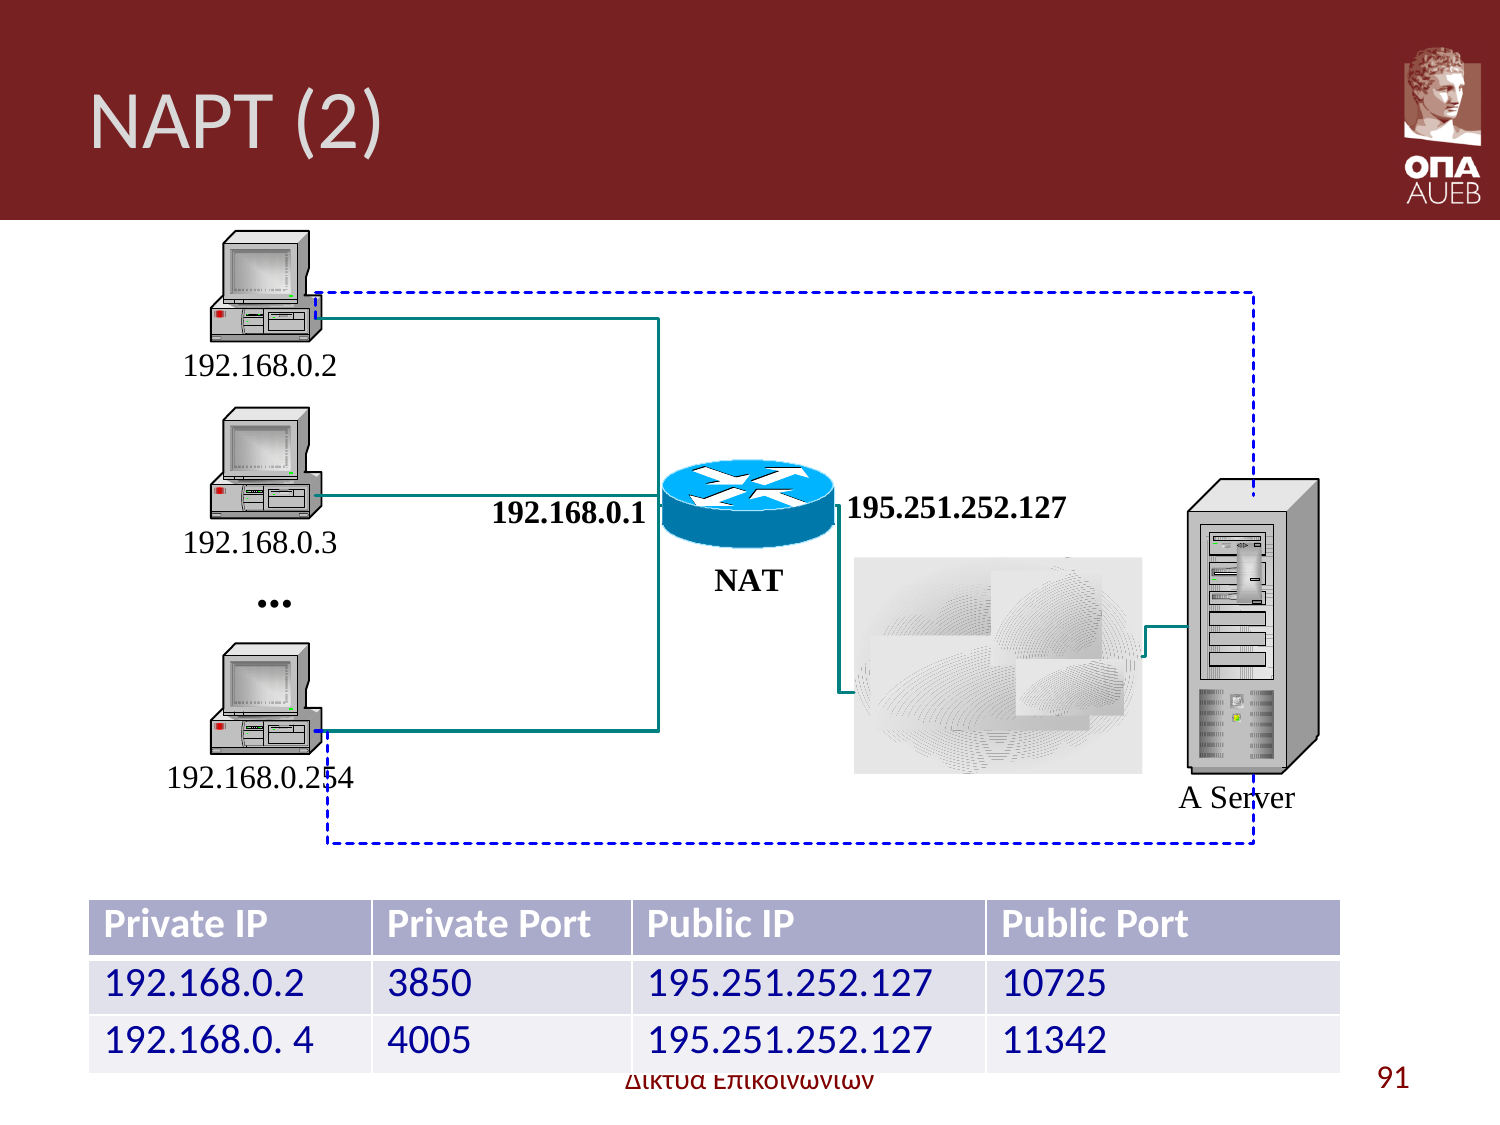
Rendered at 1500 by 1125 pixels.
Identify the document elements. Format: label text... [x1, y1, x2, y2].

table_cell 10725 [987, 961, 1340, 1014]
table_cell 3850 [373, 961, 631, 1014]
picture [149, 214, 1326, 870]
table_header Private IP [89, 900, 371, 955]
table_cell 192.168.0. 4 [89, 1016, 371, 1073]
table_cell 195.251.252.127 [633, 961, 985, 1014]
table_header Public Port [987, 900, 1340, 955]
picture [1394, 40, 1489, 212]
table_header Private Port [373, 900, 631, 955]
footer Δίκτυα Επικοινωνιών [512, 1075, 988, 1103]
slide_number 91 [1074, 1024, 1425, 1103]
table_cell 195.251.252.127 [633, 1016, 985, 1073]
title NAPT (2) [73, 23, 1376, 209]
table_cell 192.168.0.2 [89, 961, 371, 1014]
table_cell 4005 [373, 1016, 631, 1073]
table_header Public IP [633, 900, 985, 955]
table_cell 11342 [987, 1016, 1340, 1073]
